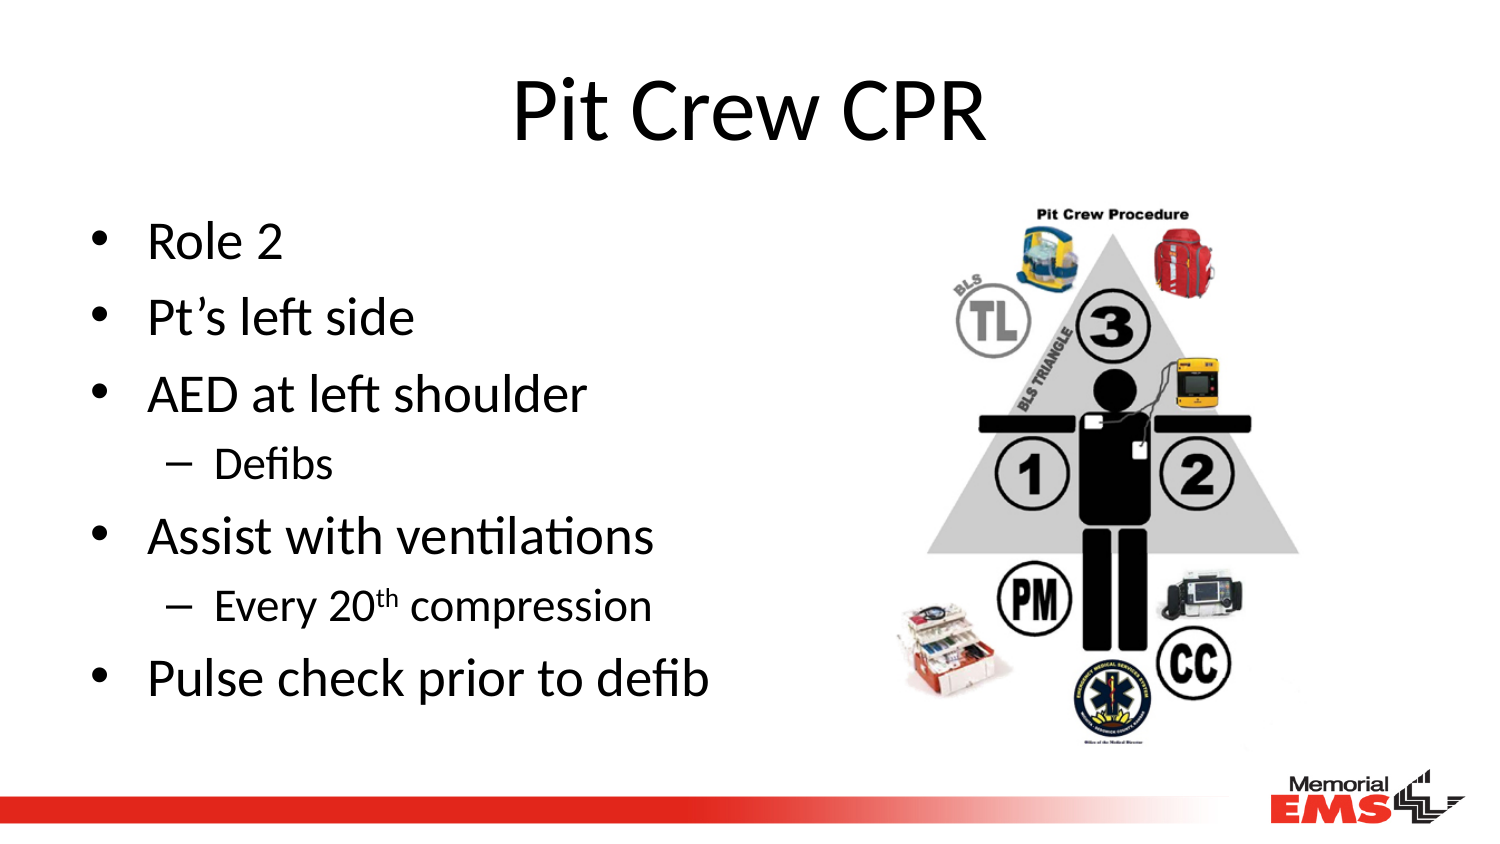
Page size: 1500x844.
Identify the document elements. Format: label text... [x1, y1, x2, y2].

list Role 2 Pt’s left side AED at left shoulder Defibs Assist with ventilations Every 20th compression Pulse check prior to defib [75, 196, 738, 754]
title Pit Crew CPR [75, 33, 1425, 175]
picture [0, 184, 1500, 844]
